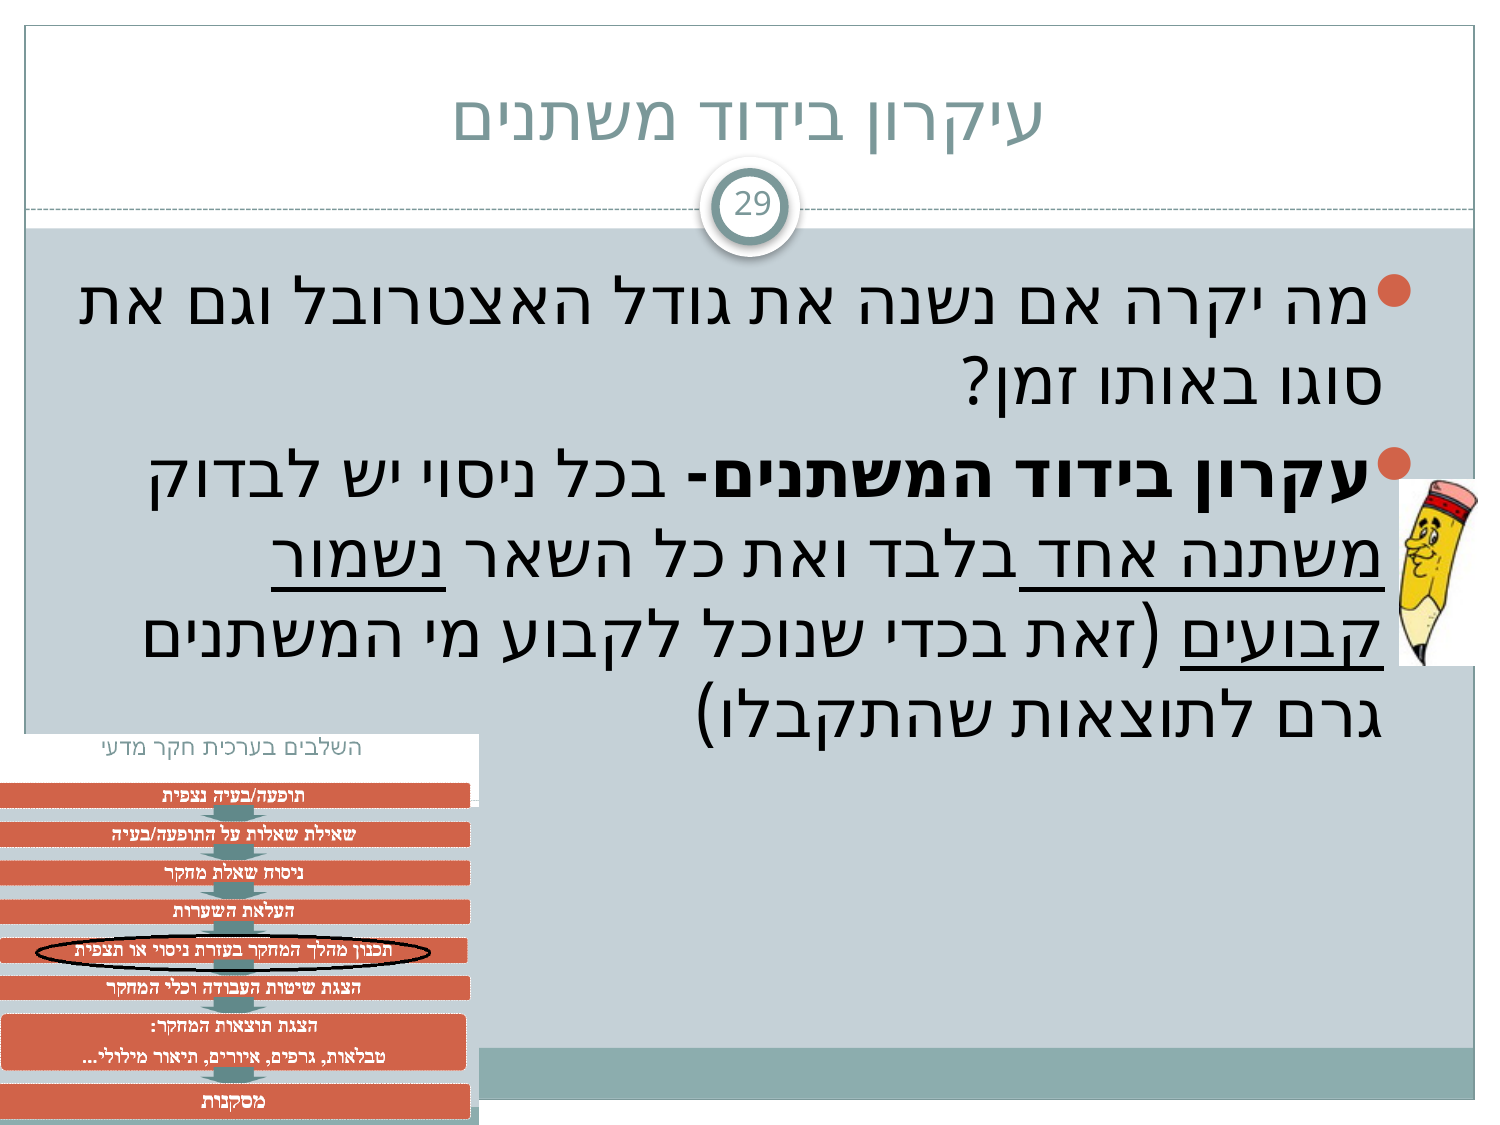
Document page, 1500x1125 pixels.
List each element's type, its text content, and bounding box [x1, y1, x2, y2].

list מה יקרה אם נשנה את גודל האצטרובל וגם את סוגו באותו זמן? עקרון בידוד המשתנים- בכל ניסוי יש לבדוק משתנה אחד בלבד ואת כל השאר נשמור קבועים (זאת בכדי שנוכל לקבוע מי המשתנים גרם לתוצאות שהתקבלו) [49, 250, 1445, 1001]
slide_number 29 [715, 168, 791, 241]
title עיקרון בידוד משתנים [49, 37, 1450, 162]
picture [0, 734, 479, 1125]
picture [1399, 479, 1479, 666]
